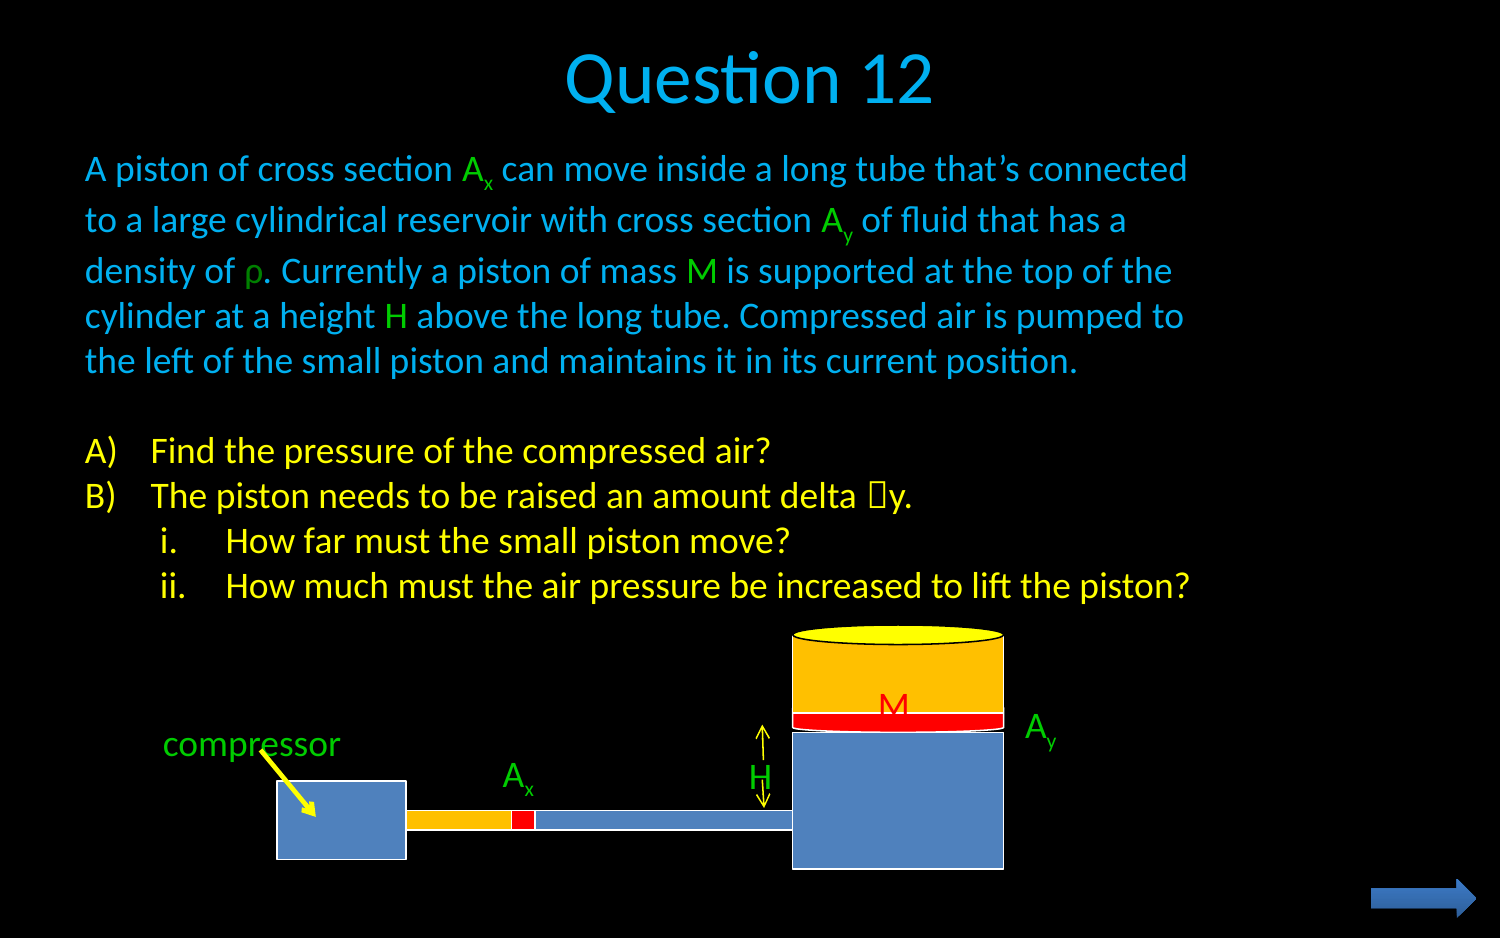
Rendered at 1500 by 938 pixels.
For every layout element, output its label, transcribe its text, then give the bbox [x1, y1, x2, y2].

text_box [147, 624, 1105, 870]
text_box [1371, 878, 1477, 918]
title Question 12 [75, 21, 1425, 127]
text_box A piston of cross section Ax can move inside a long tube that’s connected to a large cylindrical reservoir with cross section Ay of fluid that has a density of ρ. Currently a piston of mass M is supported at the top of the cylinder at a height H above the long tube. Compressed air is pumped to the left of the small piston and maintains it in its current position. Find the pressure of the compressed air? The piston needs to be raised an amount delta y. How far must the small piston move? How much must the air pressure be increased to lift the piston? [70, 136, 1243, 614]
